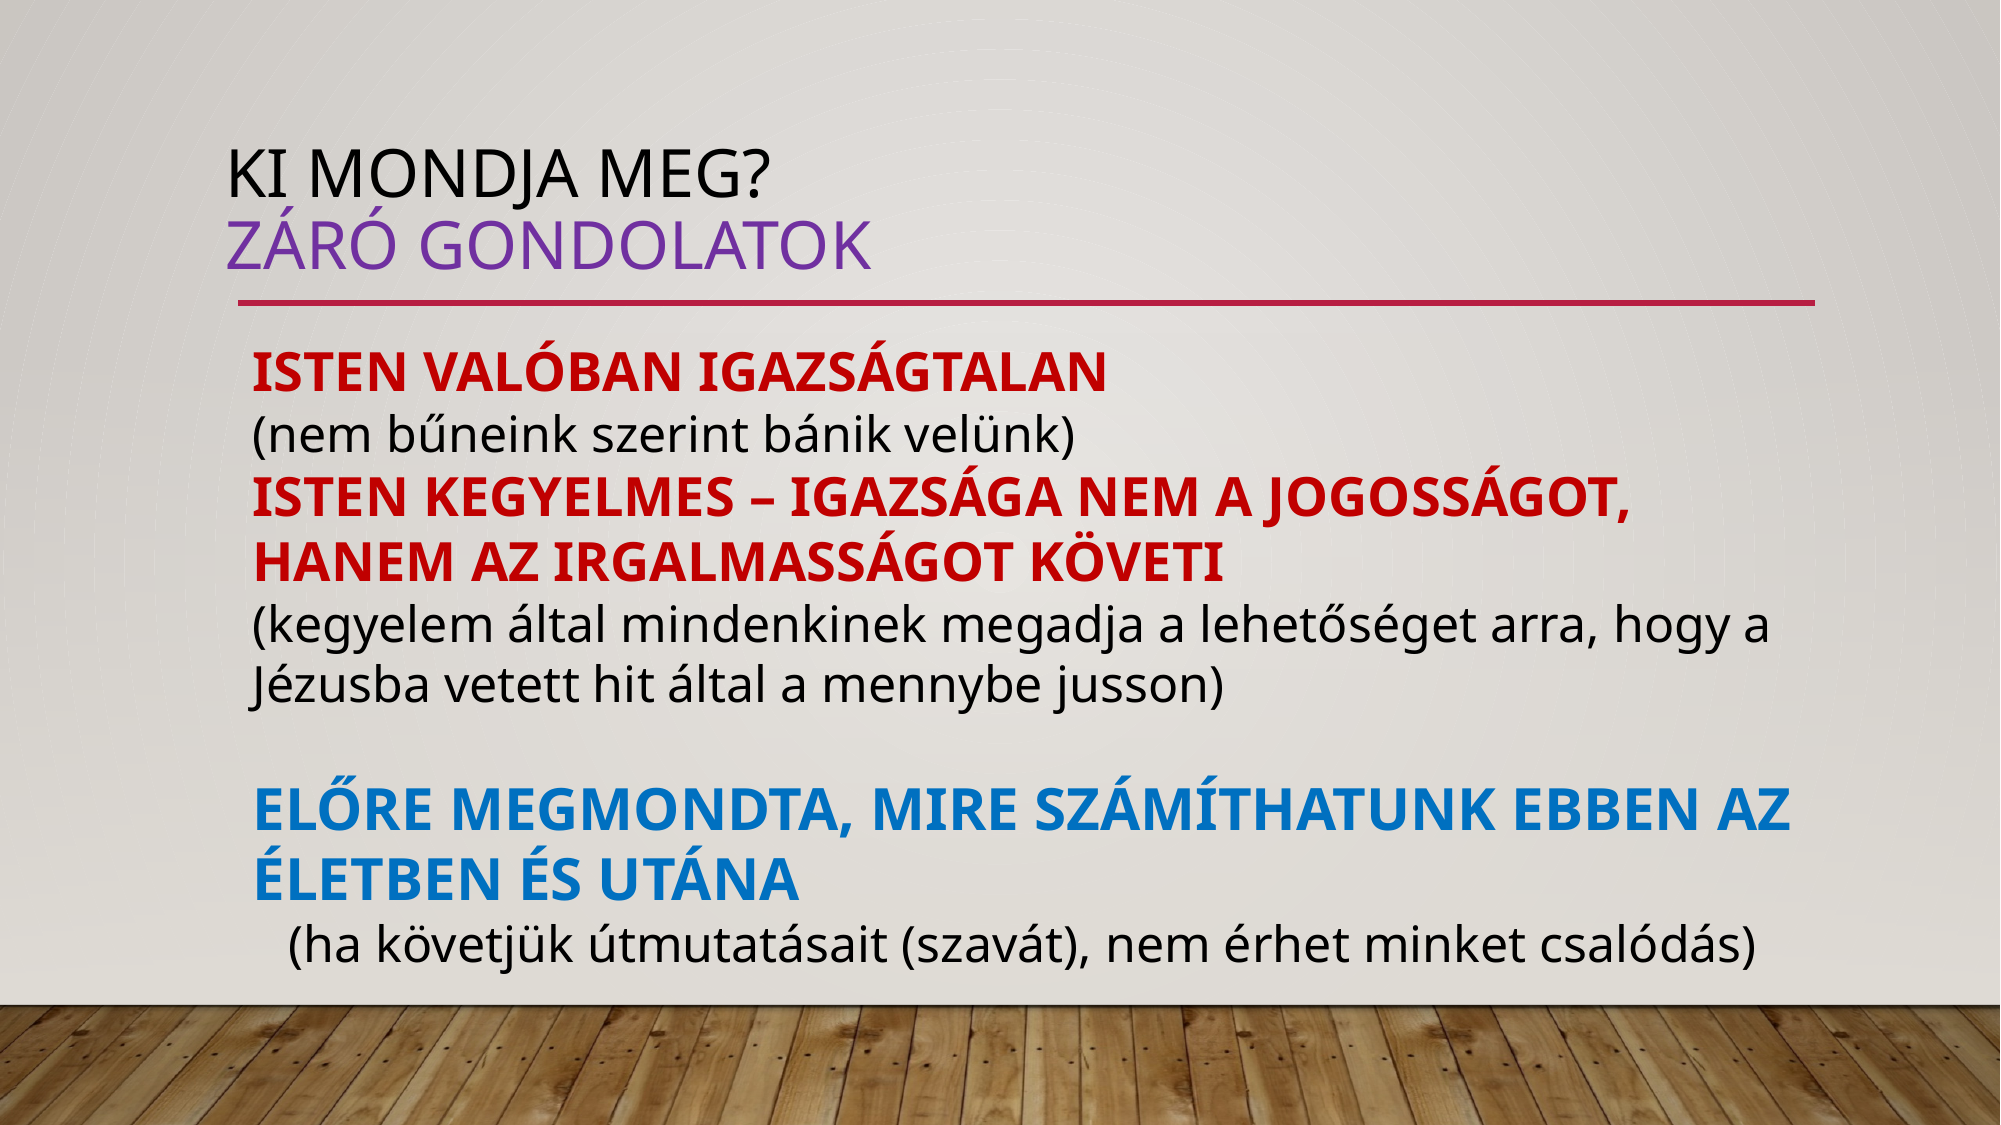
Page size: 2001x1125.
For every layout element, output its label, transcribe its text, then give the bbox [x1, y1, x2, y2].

title Ki mondja meg? záró gondolatok [210, 132, 1837, 306]
picture [0, 1005, 2000, 1125]
list ISTEN VALÓBAN IGAZSÁGTALAN (nem bűneink szerint bánik velünk) ISTEN KEGYELMES – IGAZSÁGA NEM A JOGOSSÁGOT, HANEM AZ IRGALMASSÁGOT KÖVETI (kegyelem által mindenkinek megadja a lehetőséget arra, hogy a Jézusba vetett hit által a mennybe jusson) ELŐRE MEGMONDTA, MIRE SZÁMÍTHATUNK EBBEN AZ ÉLETBEN ÉS UTÁNA (ha követjük útmutatásait (szavát), nem érhet minket csalódás) [237, 329, 1809, 982]
